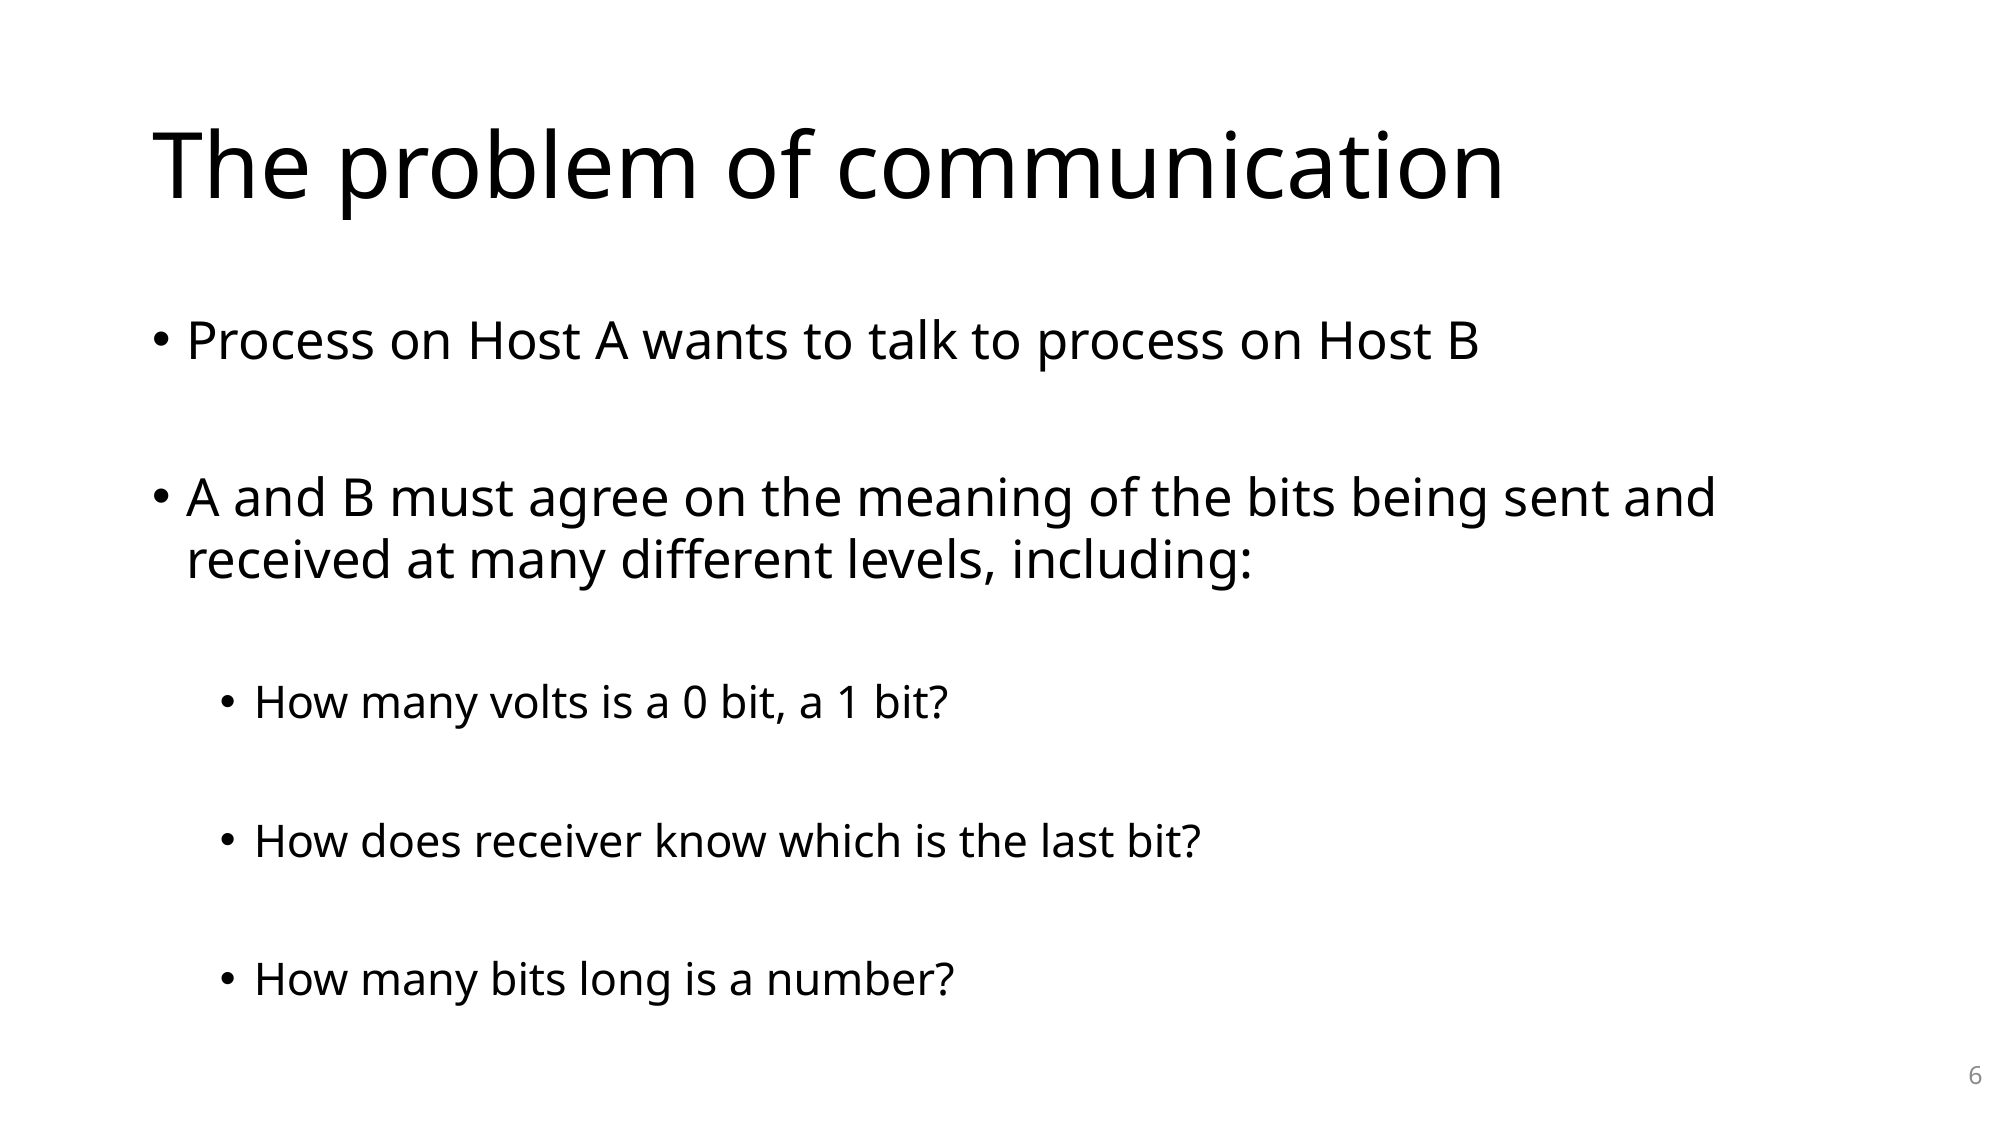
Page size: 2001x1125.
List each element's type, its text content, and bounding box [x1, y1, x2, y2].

title The problem of communication [137, 59, 1863, 278]
list Process on Host A wants to talk to process on Host B A and B must agree on the meaning of the bits being sent and received at many different levels, including: How many volts is a 0 bit, a 1 bit? How does receiver know which is the last bit? How many bits long is a number? [137, 299, 1863, 1014]
slide_number 6 [1547, 1046, 1998, 1107]
